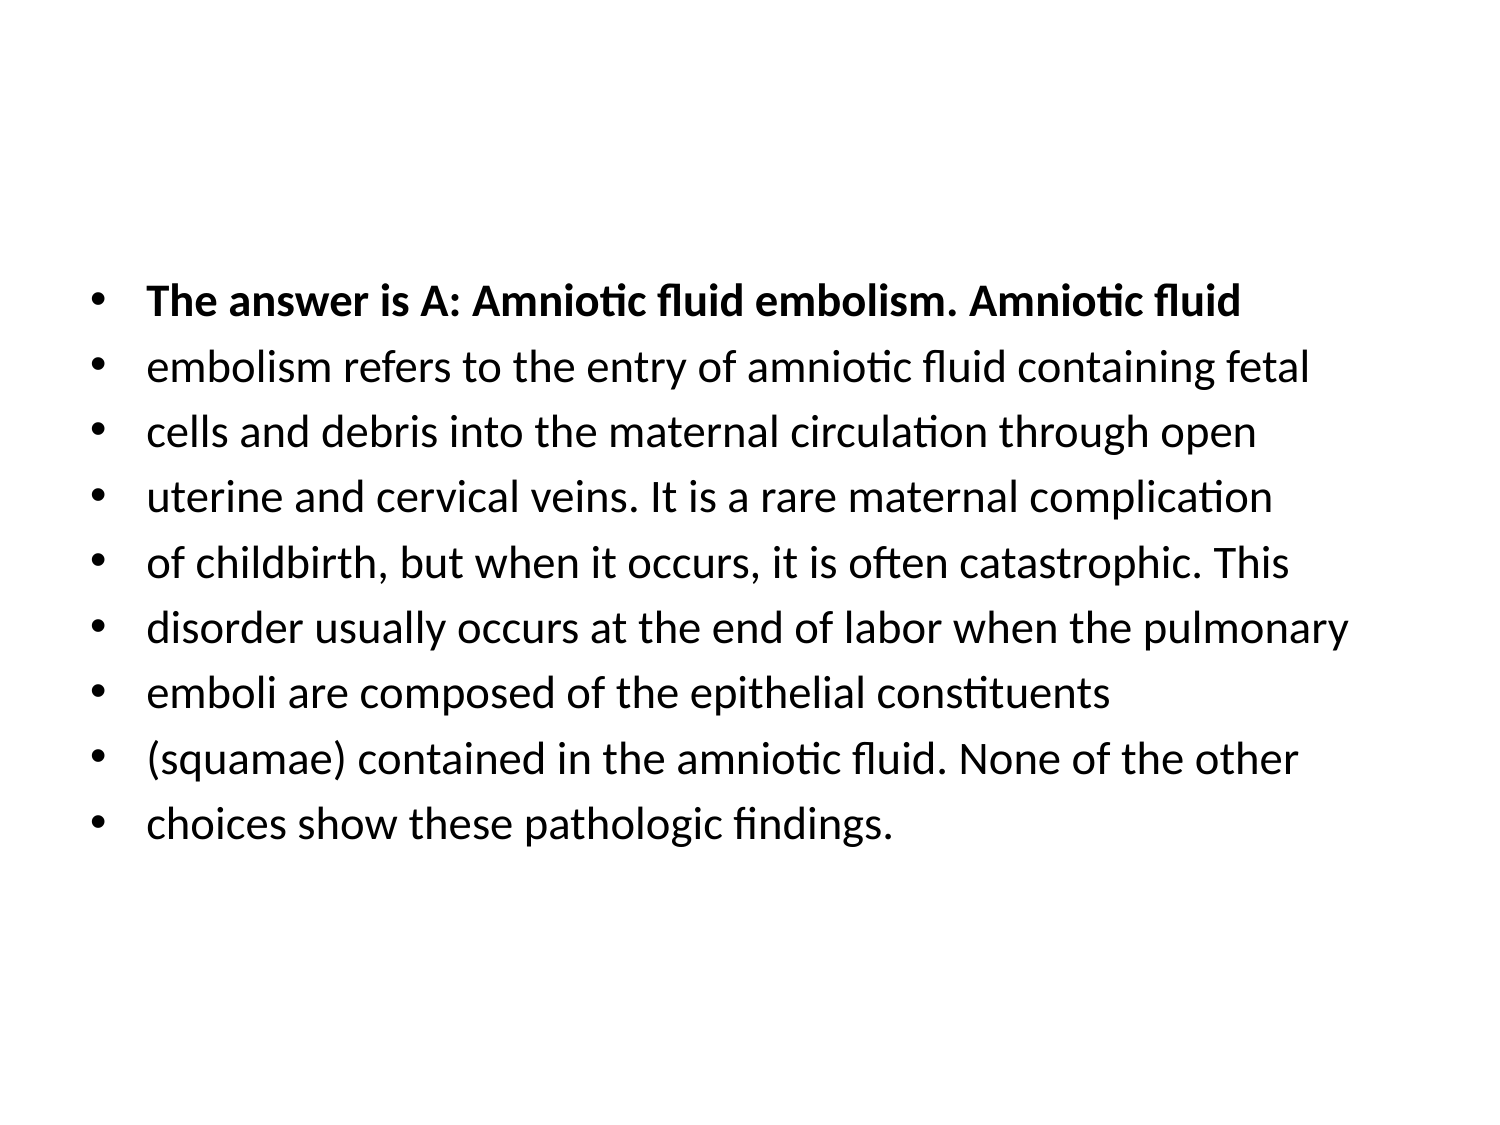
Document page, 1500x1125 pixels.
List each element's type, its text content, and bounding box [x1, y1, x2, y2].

list The answer is A: Amniotic fluid embolism. Amniotic fluid embolism refers to the entry of amniotic fluid containing fetal cells and debris into the maternal circulation through open uterine and cervical veins. It is a rare maternal complication of childbirth, but when it occurs, it is often catastrophic. This disorder usually occurs at the end of labor when the pulmonary emboli are composed of the epithelial constituents (squamae) contained in the amniotic fluid. None of the other choices show these pathologic findings. [75, 262, 1425, 1005]
